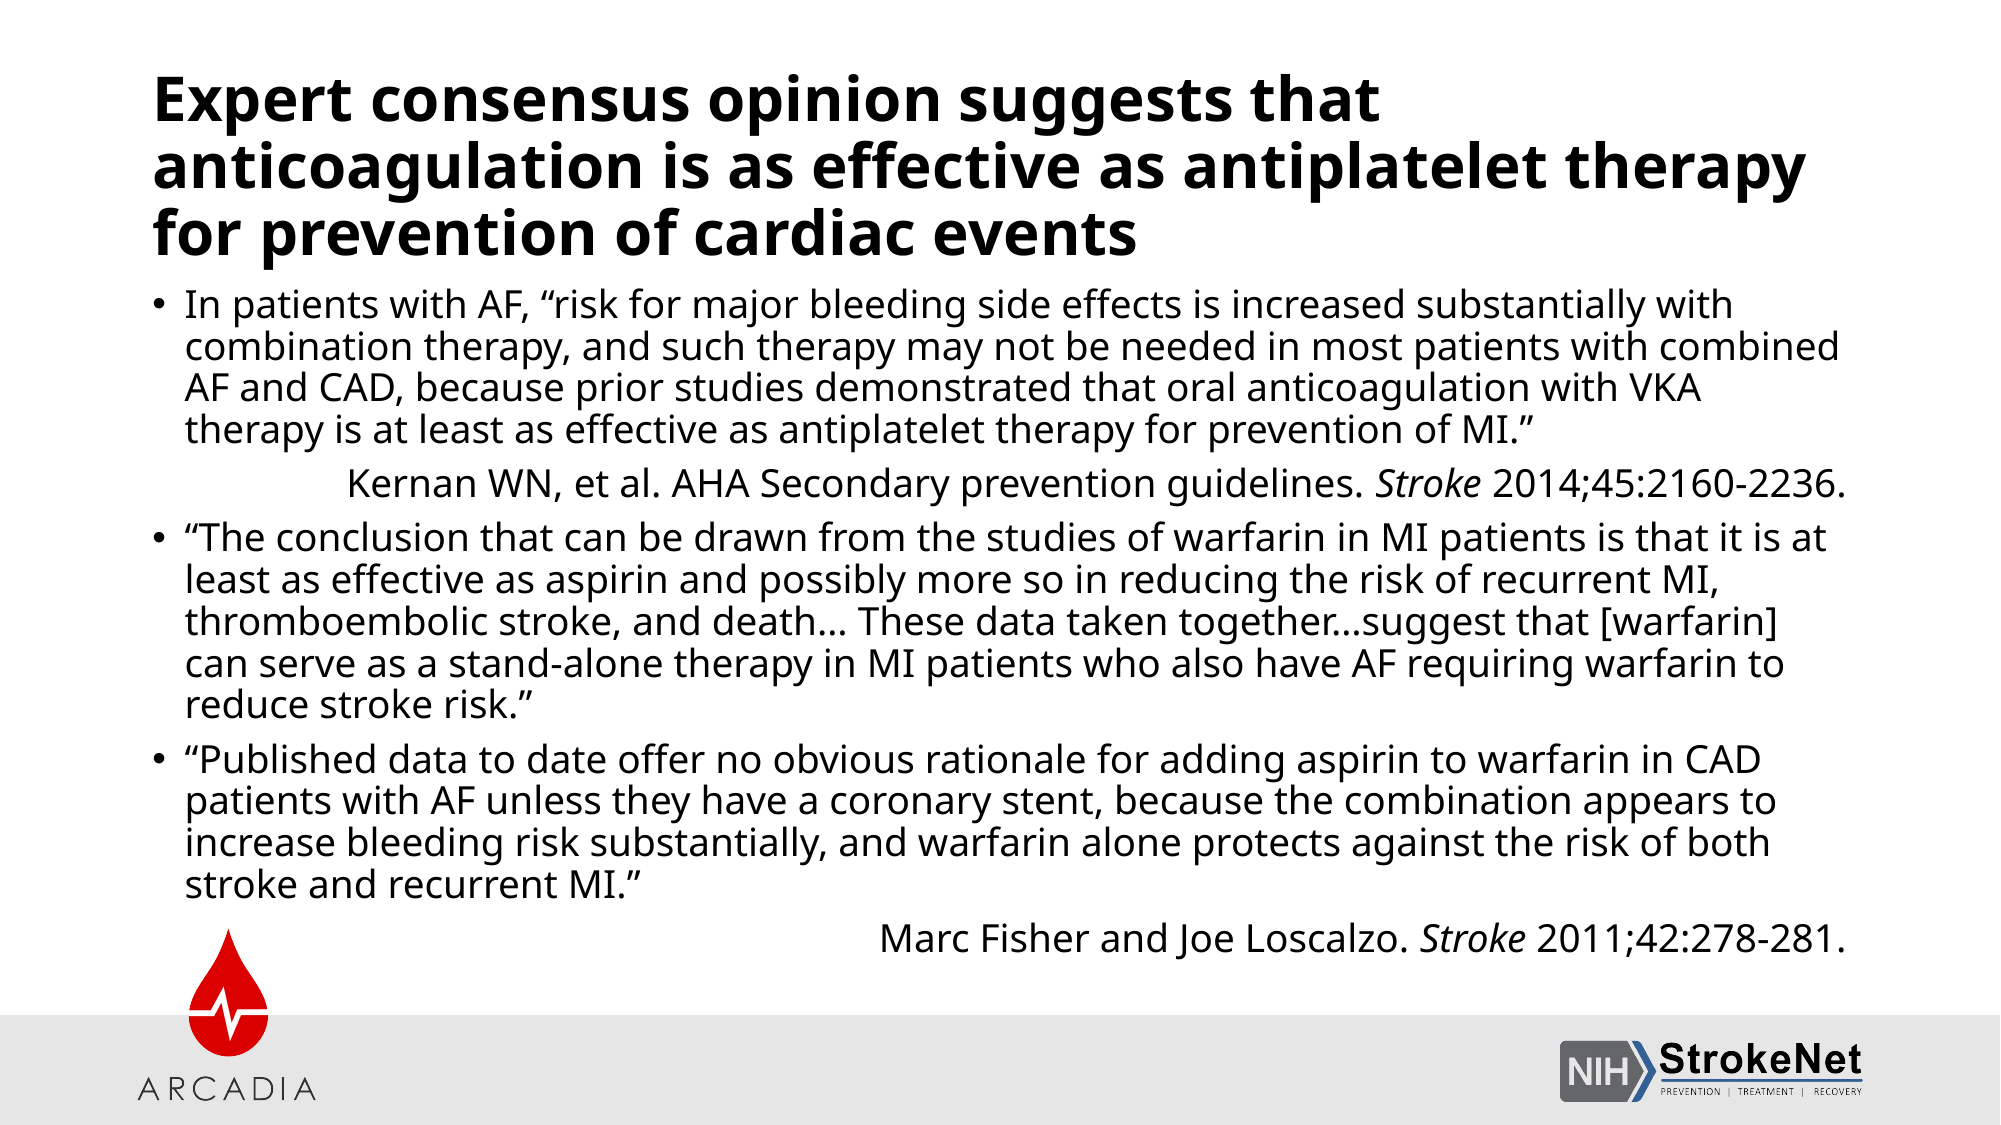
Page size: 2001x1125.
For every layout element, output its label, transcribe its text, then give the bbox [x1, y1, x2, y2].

list In patients with AF, “risk for major bleeding side effects is increased substantially with combination therapy, and such therapy may not be needed in most patients with combined AF and CAD, because prior studies demonstrated that oral anticoagulation with VKA therapy is at least as effective as antiplatelet therapy for prevention of MI.” Kernan WN, et al. AHA Secondary prevention guidelines. Stroke 2014;45:2160-2236. “The conclusion that can be drawn from the studies of warfarin in MI patients is that it is at least as effective as aspirin and possibly more so in reducing the risk of recurrent MI, thromboembolic stroke, and death… These data taken together…suggest that [warfarin] can serve as a stand-alone therapy in MI patients who also have AF requiring warfarin to reduce stroke risk.” “Published data to date offer no obvious rationale for adding aspirin to warfarin in CAD patients with AF unless they have a coronary stent, because the combination appears to increase bleeding risk substantially, and warfarin alone protects against the risk of both stroke and recurrent MI.” Marc Fisher and Joe Loscalzo. Stroke 2011;42:278-281. [137, 277, 1863, 976]
picture [1560, 1037, 1863, 1102]
picture [137, 976, 316, 1101]
title Expert consensus opinion suggests that anticoagulation is as effective as antiplatelet therapy for prevention of cardiac events [137, 59, 1863, 277]
